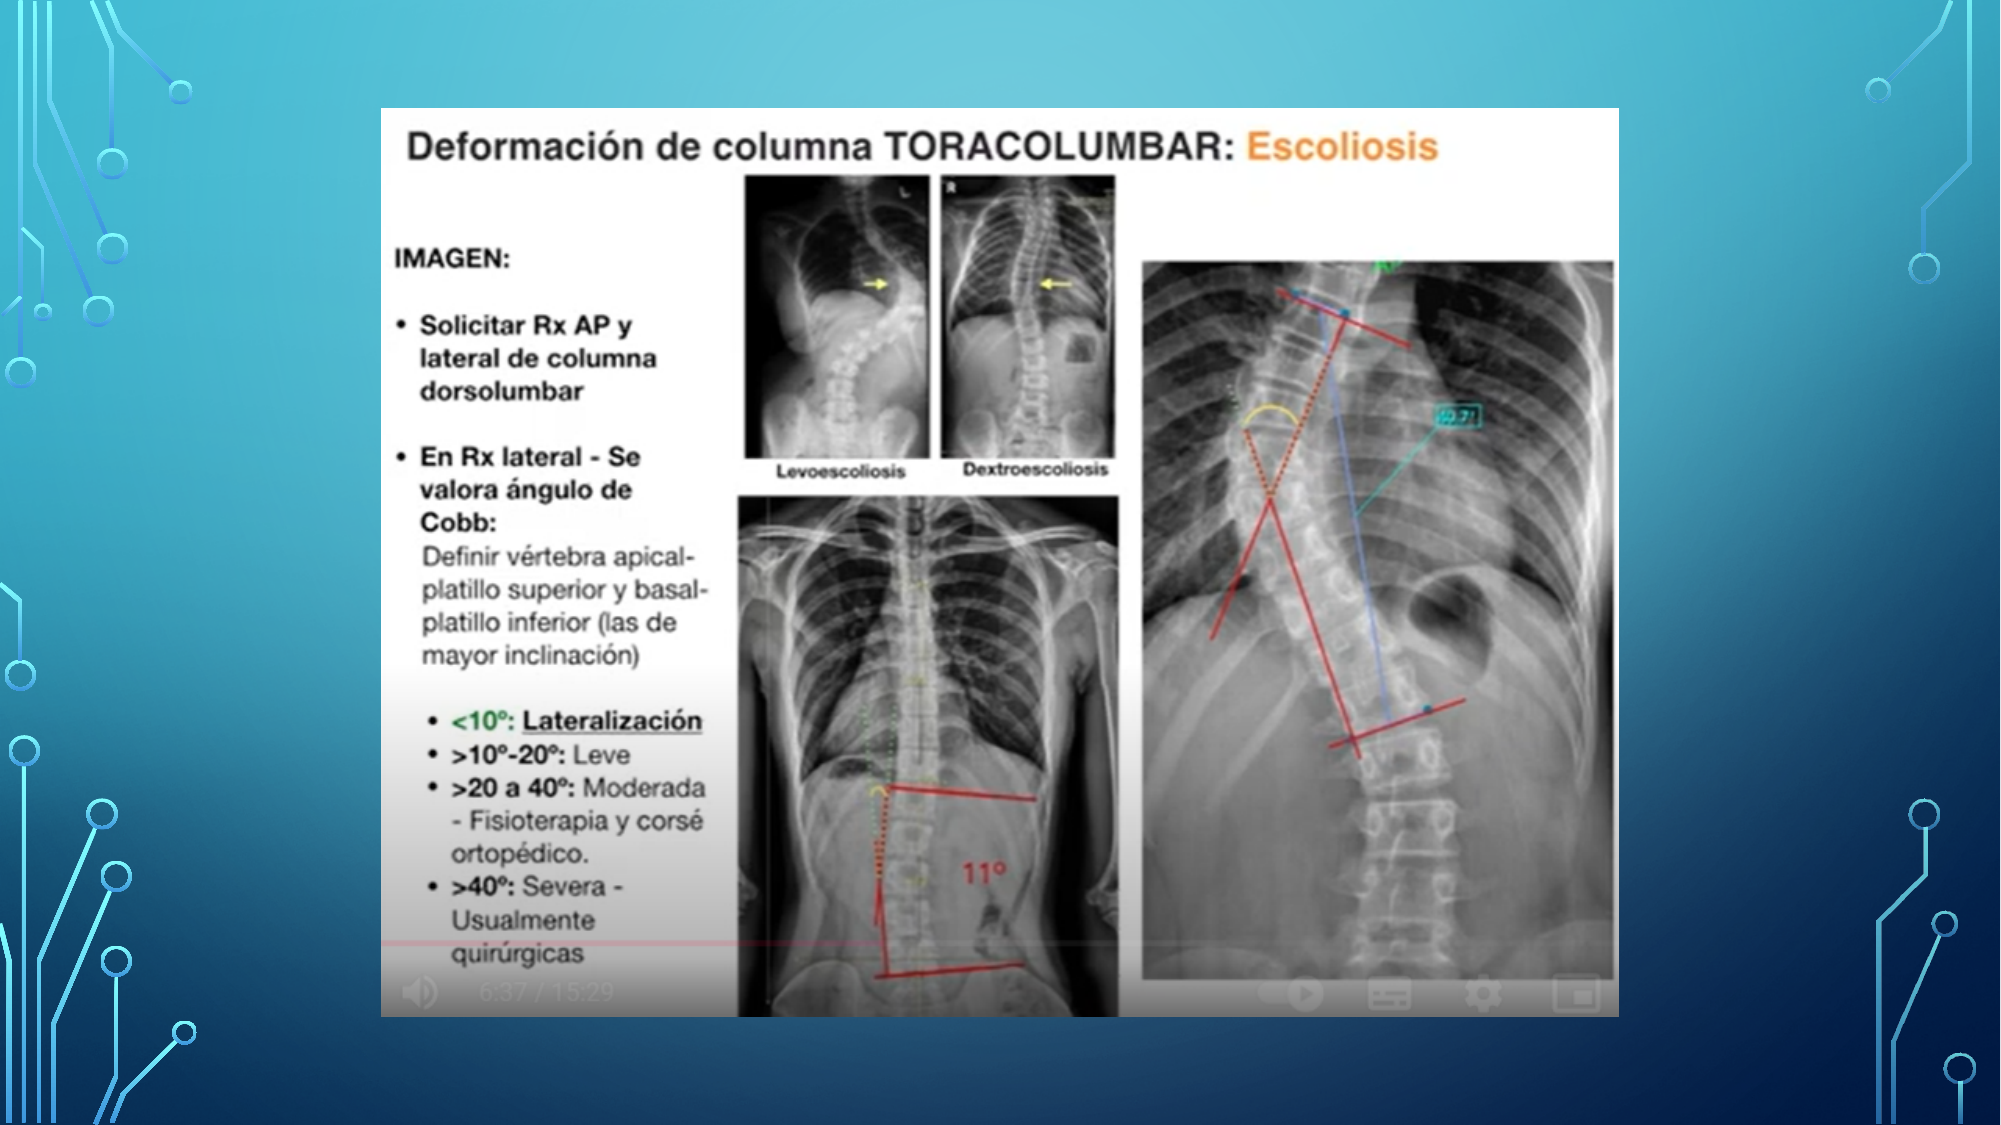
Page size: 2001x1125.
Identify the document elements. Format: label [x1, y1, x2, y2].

picture [380, 108, 1619, 1017]
